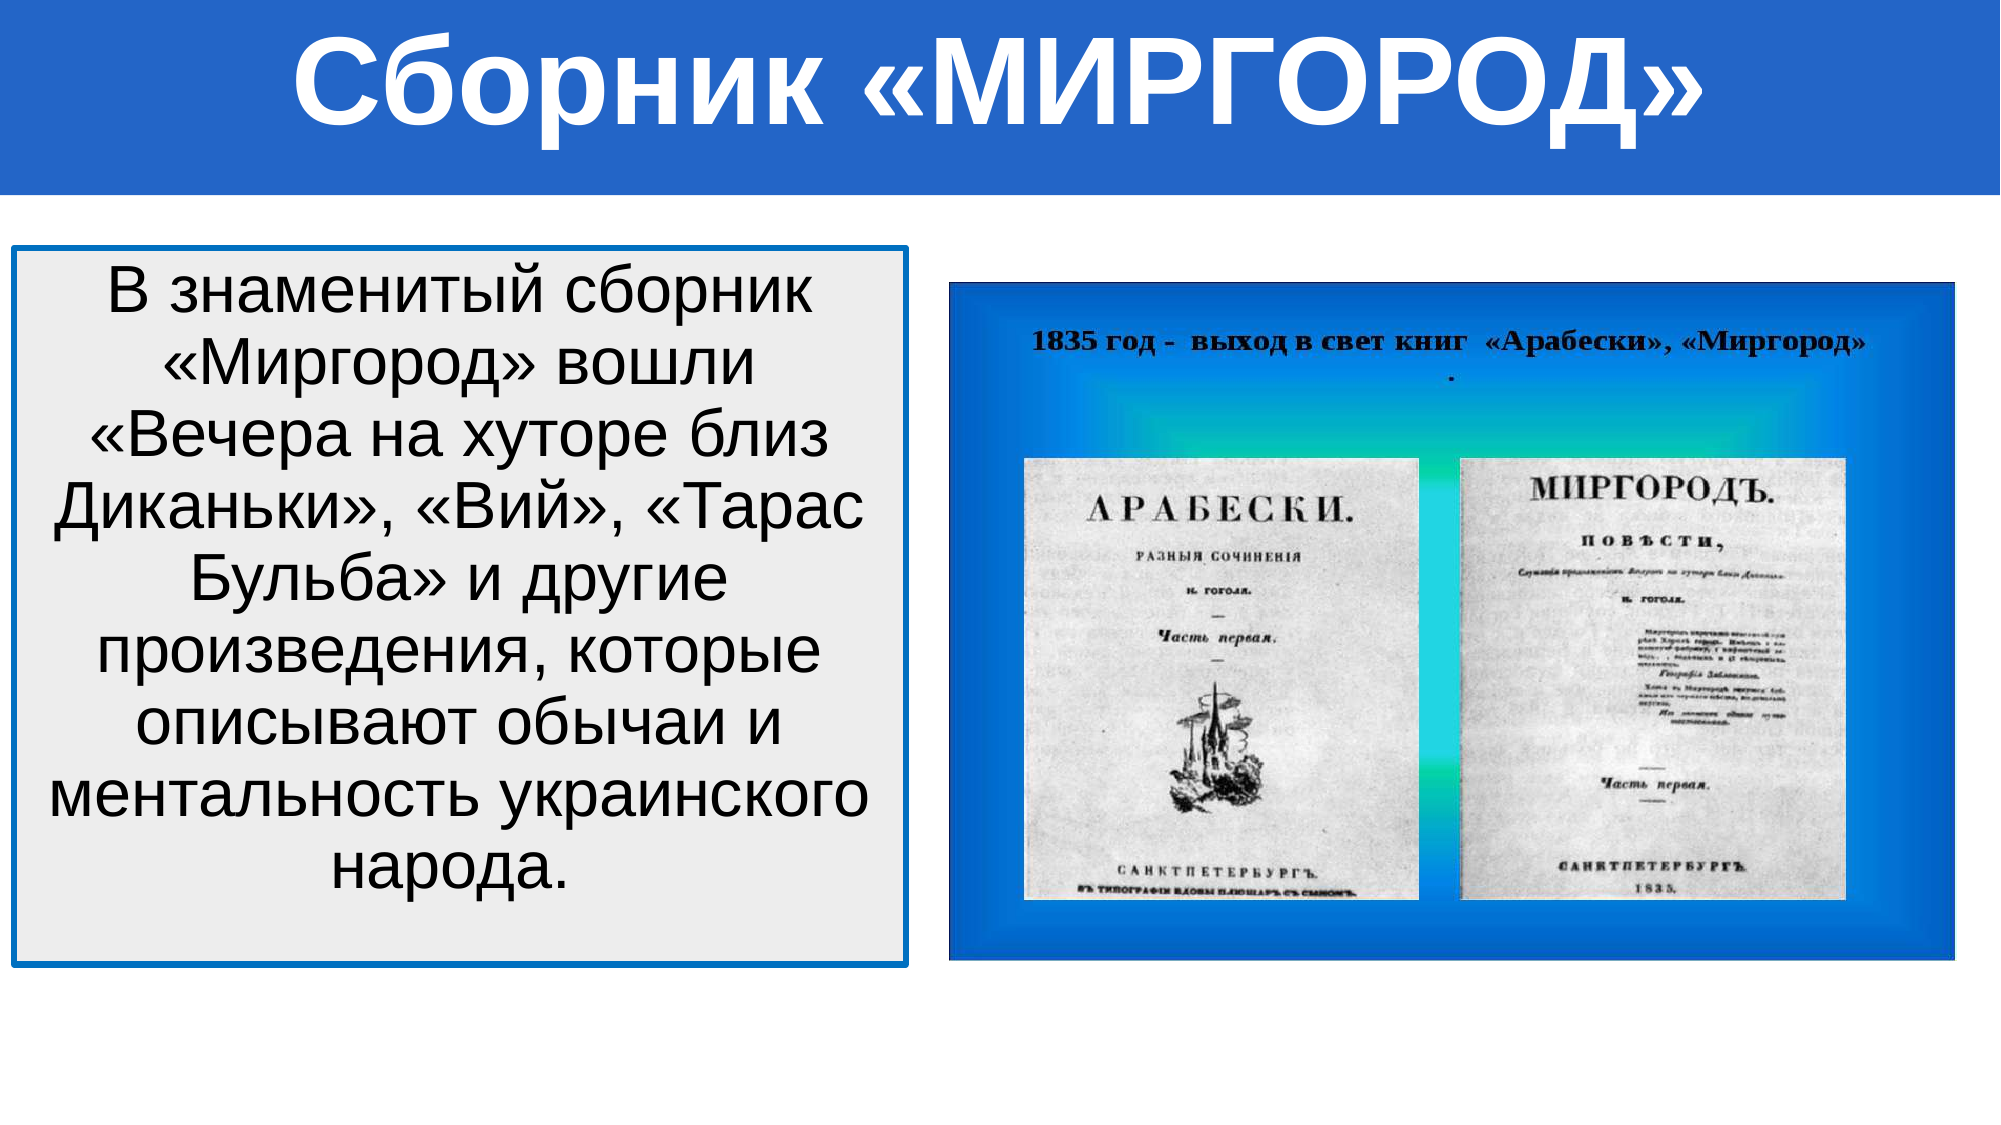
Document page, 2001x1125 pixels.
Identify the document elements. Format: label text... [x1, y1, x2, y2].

picture [949, 282, 1957, 961]
subtitle В знаменитый сборник «Миргород» вошли «Вечера на хуторе близ Диканьки», «Вий», «Тарас Бульба» и другие произведения, которые описывают обычаи и ментальность украинского народа. [14, 247, 906, 965]
text_box Сборник «МИРГОРОД» [0, 0, 2000, 196]
